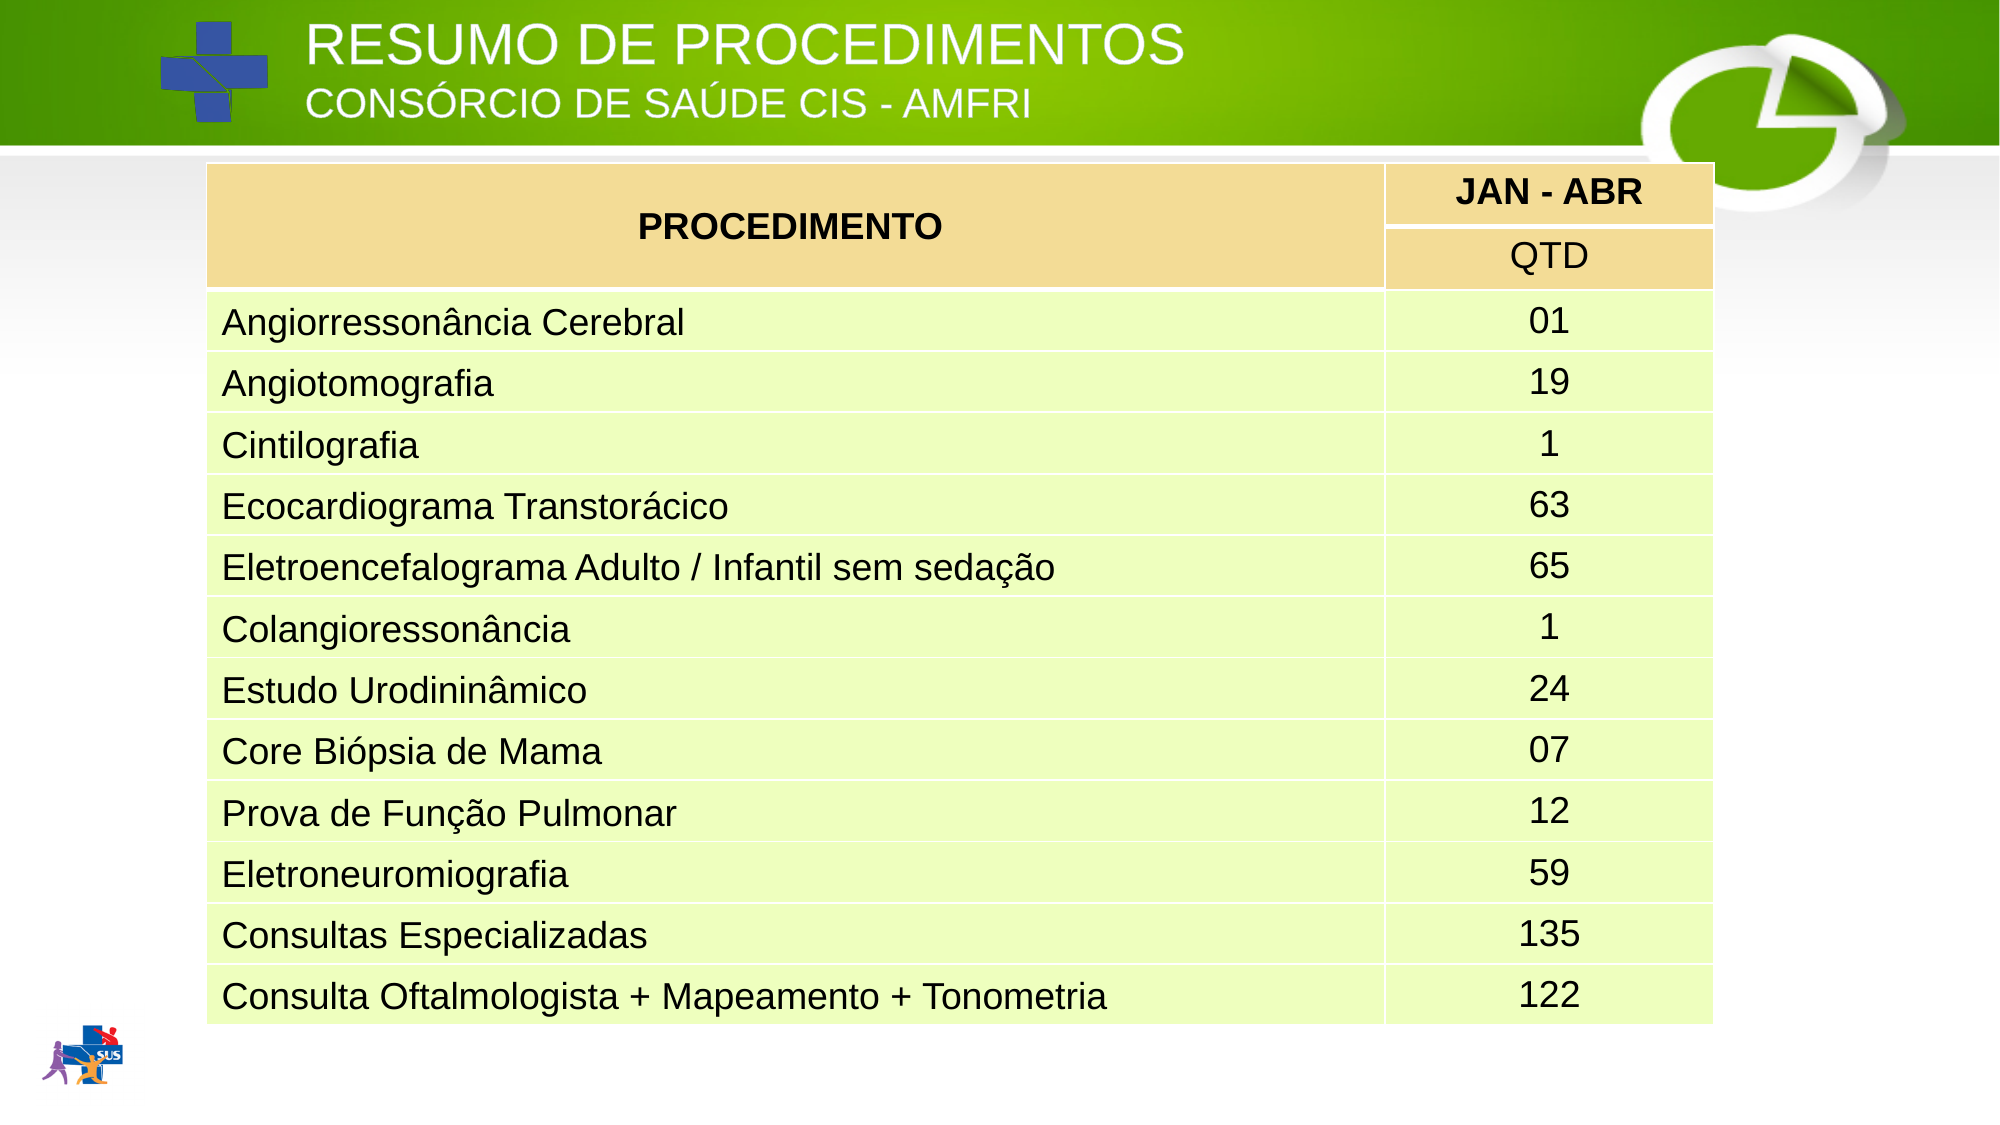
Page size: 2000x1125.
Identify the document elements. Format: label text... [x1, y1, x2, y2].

table_cell 1 [1386, 413, 1713, 473]
table_cell Eletroneuromiografia [207, 842, 1384, 902]
table_cell Consulta Oftalmologista + Mapeamento + Tonometria [207, 965, 1384, 1024]
table_cell 63 [1386, 475, 1713, 534]
table_cell Colangioressonância [207, 597, 1384, 657]
title RESUMO DE PROCEDIMENTOS CONSÓRCIO DE SAÚDE CIS - AMFRI [289, 17, 1757, 114]
table_header PROCEDIMENTO [207, 164, 1384, 287]
table_cell QTD [1386, 229, 1713, 289]
table_cell 1 [1386, 597, 1713, 657]
table_cell Ecocardiograma Transtorácico [207, 475, 1384, 534]
table_cell Angiotomografia [207, 352, 1384, 411]
table_cell Estudo Urodininâmico [207, 658, 1384, 718]
table_cell 07 [1386, 720, 1713, 779]
table_cell Angiorressonância Cerebral [207, 292, 1384, 350]
table_cell Prova de Função Pulmonar [207, 781, 1384, 841]
picture [0, 0, 2000, 1125]
table_cell 24 [1386, 658, 1713, 718]
table_cell 19 [1386, 352, 1713, 411]
table_cell 01 [1386, 291, 1713, 350]
table_cell Core Biópsia de Mama [207, 720, 1384, 779]
table_cell Consultas Especializadas [207, 904, 1384, 963]
table_cell 12 [1386, 781, 1713, 841]
table_cell 135 [1386, 904, 1713, 963]
table_cell Eletroencefalograma Adulto / Infantil sem sedação [207, 536, 1384, 595]
table_cell Cintilografia [207, 413, 1384, 473]
table_cell 65 [1386, 536, 1713, 595]
table_cell 122 [1386, 965, 1713, 1024]
table_cell 59 [1386, 842, 1713, 902]
table_header JAN - ABR [1386, 164, 1713, 224]
